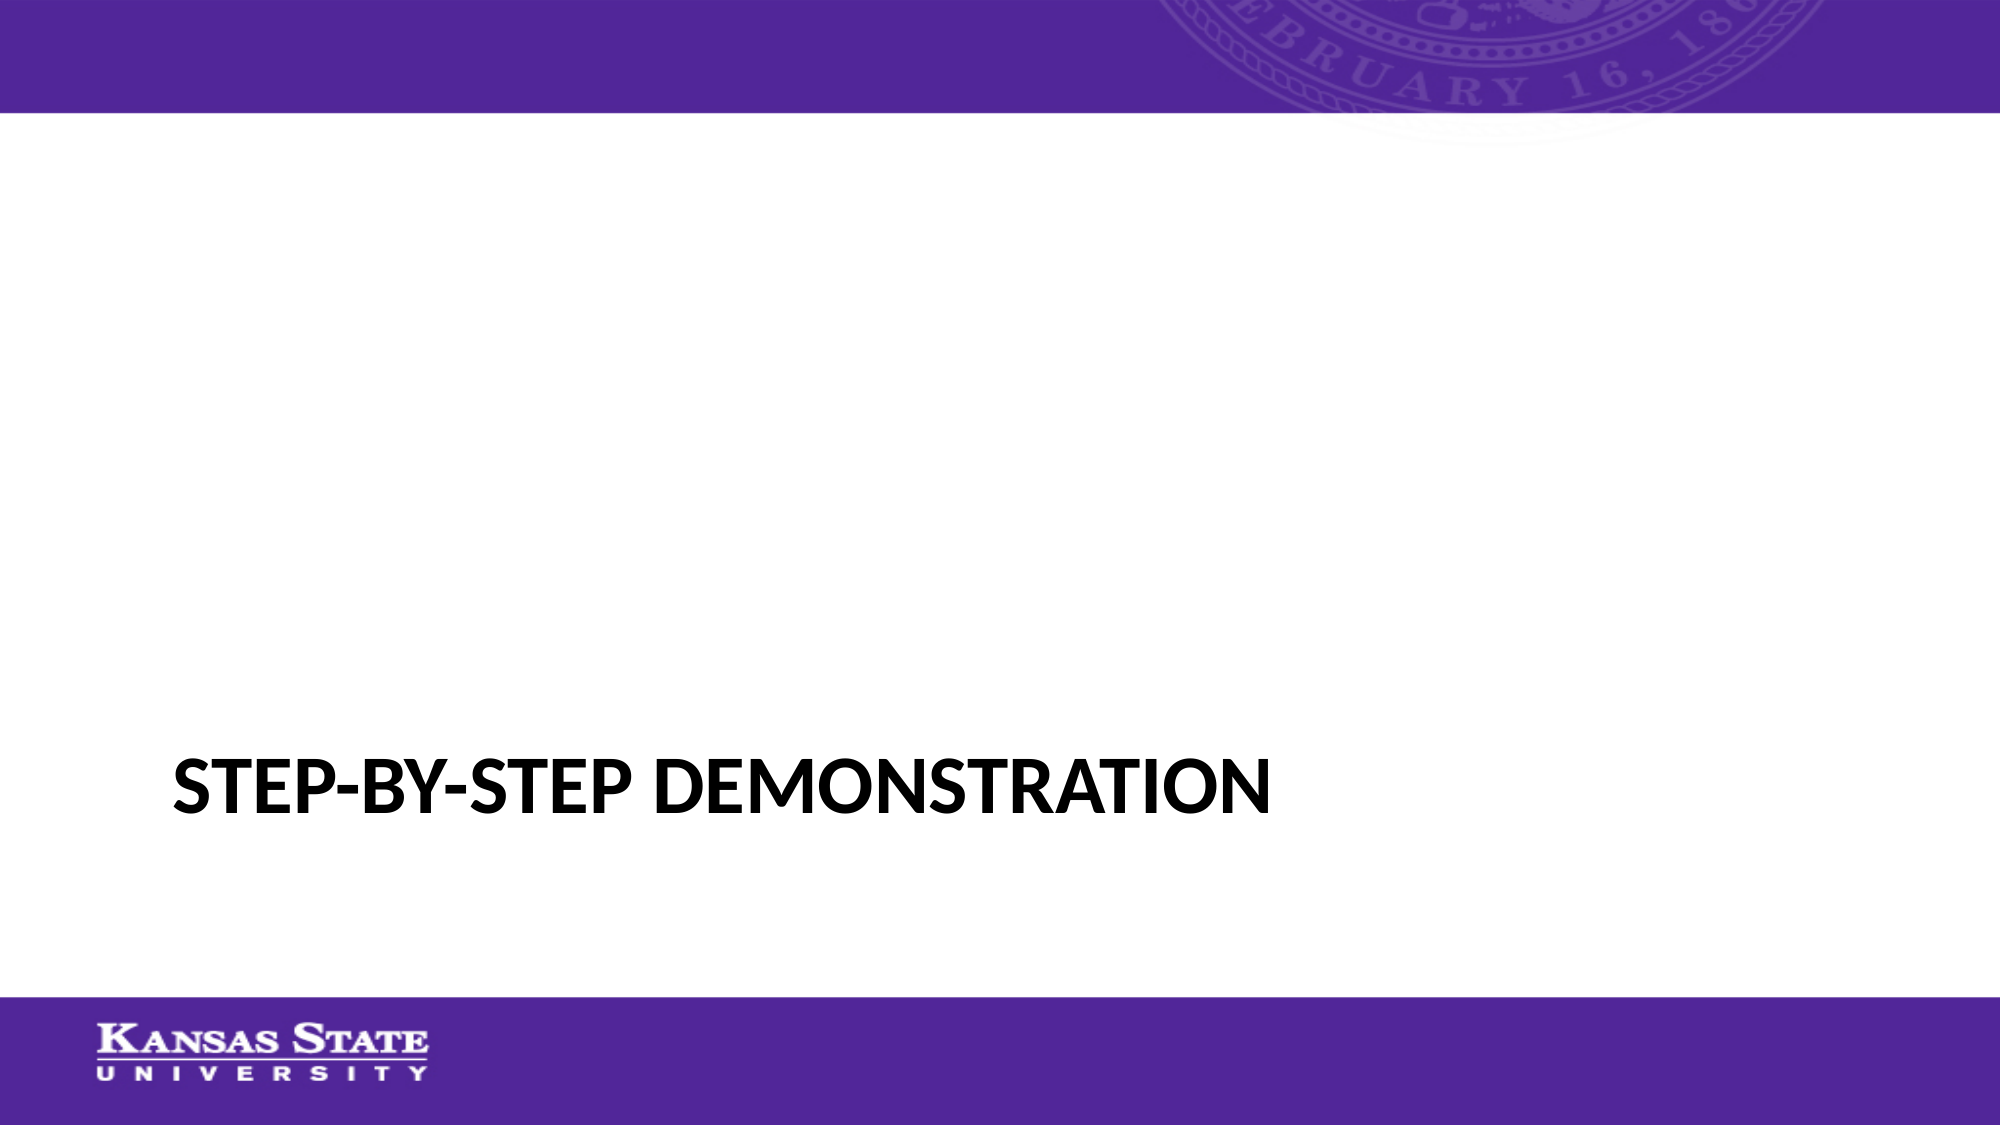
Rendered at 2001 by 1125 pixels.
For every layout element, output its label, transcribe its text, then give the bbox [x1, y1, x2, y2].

title Step-by-Step Demonstration [157, 722, 1858, 947]
picture [0, 0, 2000, 1125]
